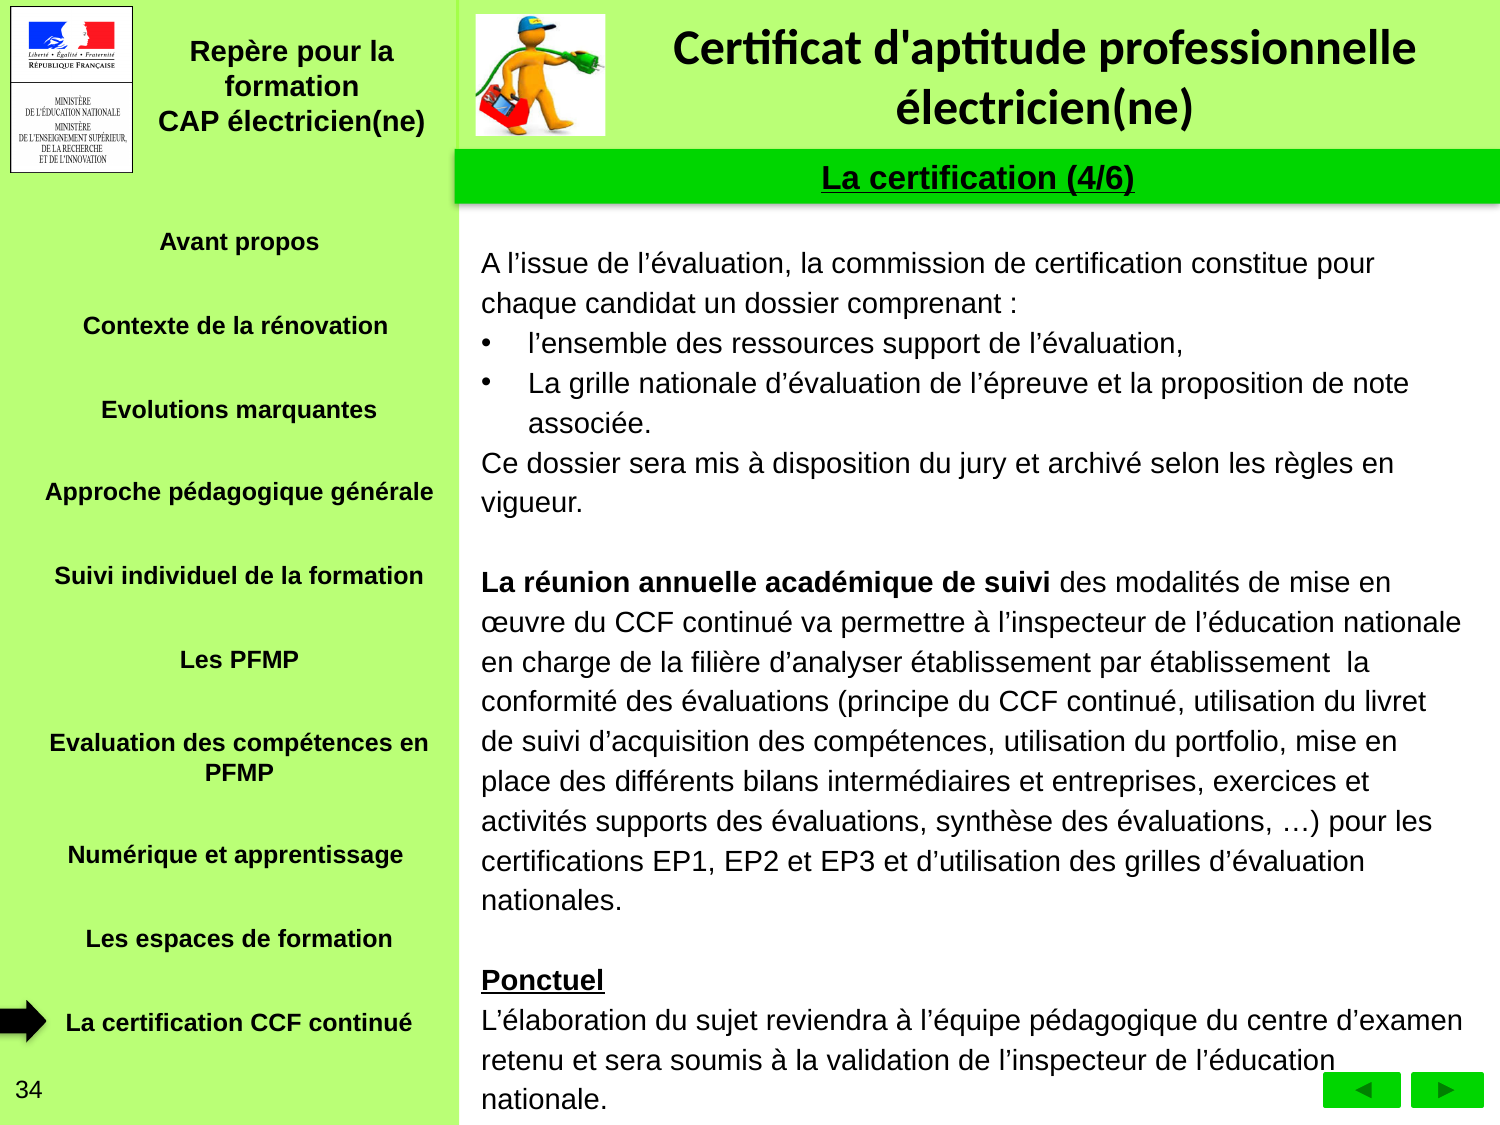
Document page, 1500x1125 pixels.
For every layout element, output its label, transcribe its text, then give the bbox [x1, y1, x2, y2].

text_box Les PFMP [24, 635, 455, 681]
text_box [0, 0, 460, 1125]
text_box [0, 999, 47, 1043]
text_box A l’issue de l’évaluation, la commission de certification constitue pour chaque candidat un dossier comprenant : l’ensemble des ressources support de l’évaluation, La grille nationale d’évaluation de l’épreuve et la proposition de note associée. Ce dossier sera mis à disposition du jury et archivé selon les règles en vigueur. La réunion annuelle académique de suivi des modalités de mise en œuvre du CCF continué va permettre à l’inspecteur de l’éducation nationale en charge de la filière d’analyser établissement par établissement la conformité des évaluations (principe du CCF continué, utilisation du livret de suivi d’acquisition des compétences, utilisation du portfolio, mise en place des différents bilans intermédiaires et entreprises, exercices et activités supports des évaluations, synthèse des évaluations, …) pour les certifications EP1, EP2 et EP3 et d’utilisation des grilles d’évaluation nationales. Ponctuel L’élaboration du sujet reviendra à l’équipe pédagogique du centre d’examen retenu et sera soumis à la validation de l’inspecteur de l’éducation nationale. [466, 232, 1483, 1069]
text_box Evaluation des compétences en PFMP [24, 718, 455, 794]
text_box Contexte de la rénovation [24, 301, 455, 347]
text_box Repère pour la formation CAP électricien(ne) [141, 24, 443, 145]
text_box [10, 6, 134, 174]
text_box [456, 0, 1500, 149]
picture [475, 13, 606, 136]
text_box Certificat d'aptitude professionnelle électricien(ne) [620, 7, 1471, 143]
text_box Approche pédagogique générale [24, 468, 455, 514]
text_box La certification (4/6) [454, 148, 1500, 204]
slide_number 34 [0, 1058, 66, 1119]
text_box Evolutions marquantes [24, 385, 455, 431]
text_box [1324, 1074, 1483, 1107]
text_box La certification CCF continué [27, 999, 455, 1044]
text_box Numérique et apprentissage [24, 831, 455, 877]
text_box Suivi individuel de la formation [24, 552, 455, 597]
text_box Les espaces de formation [24, 915, 455, 961]
text_box Avant propos [24, 218, 455, 264]
